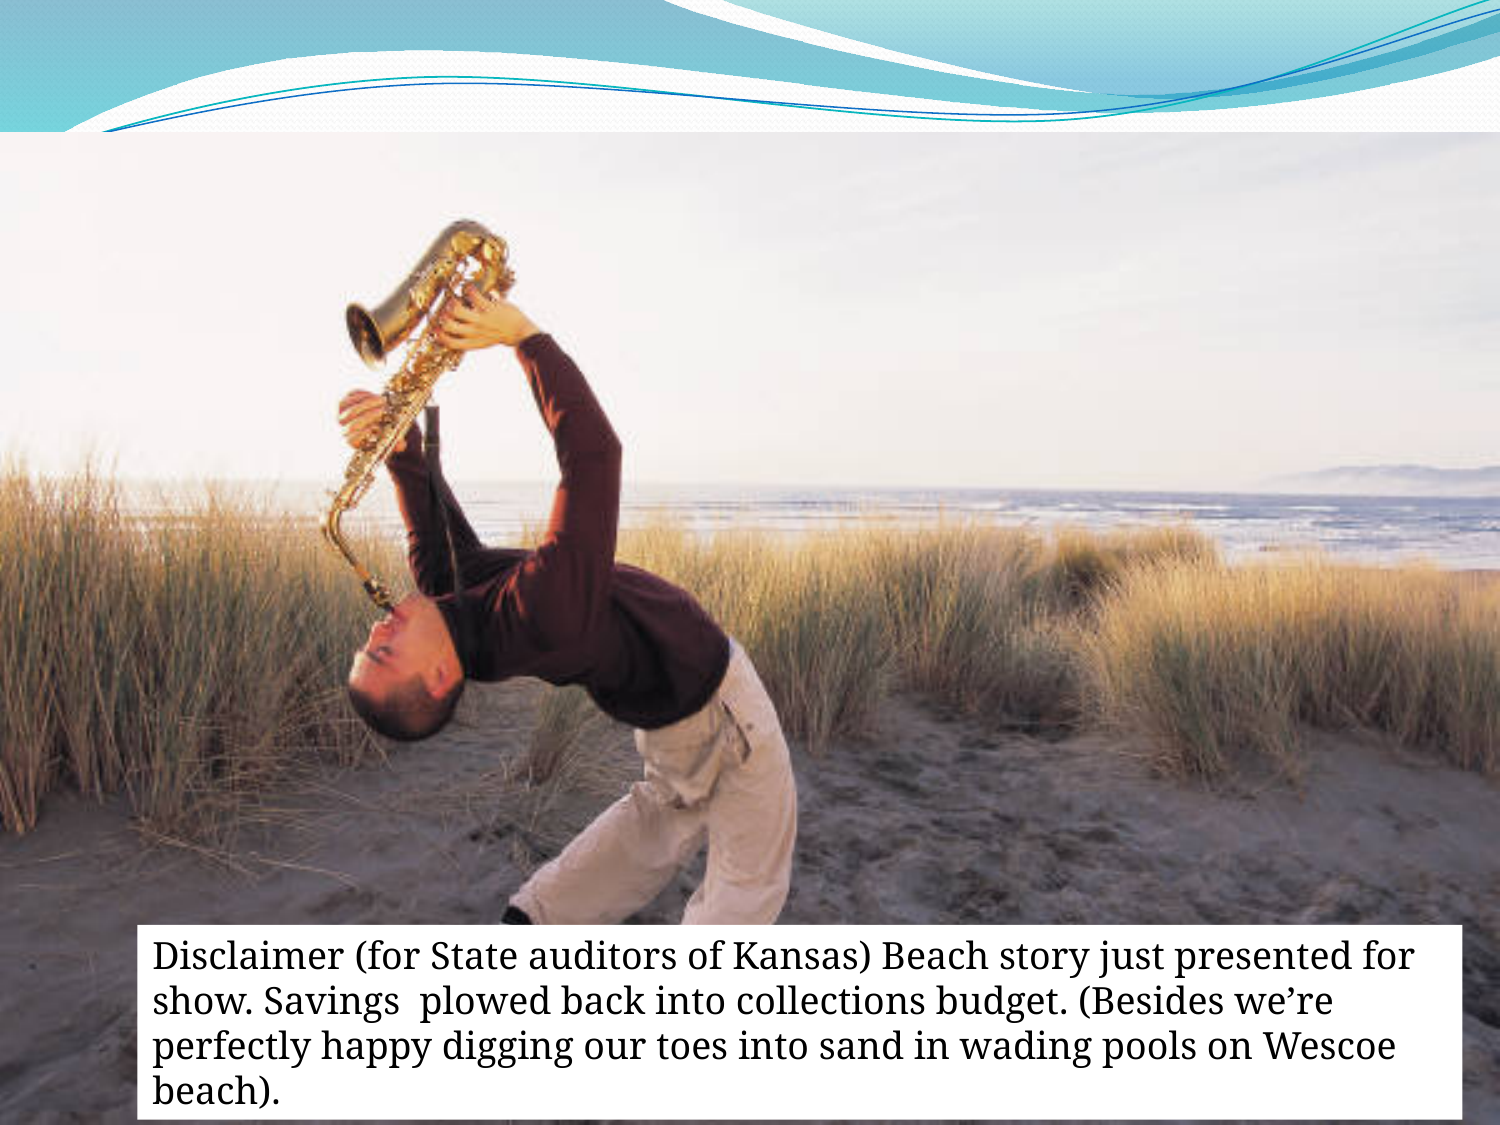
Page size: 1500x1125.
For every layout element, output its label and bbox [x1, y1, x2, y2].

picture [0, 132, 1500, 1125]
